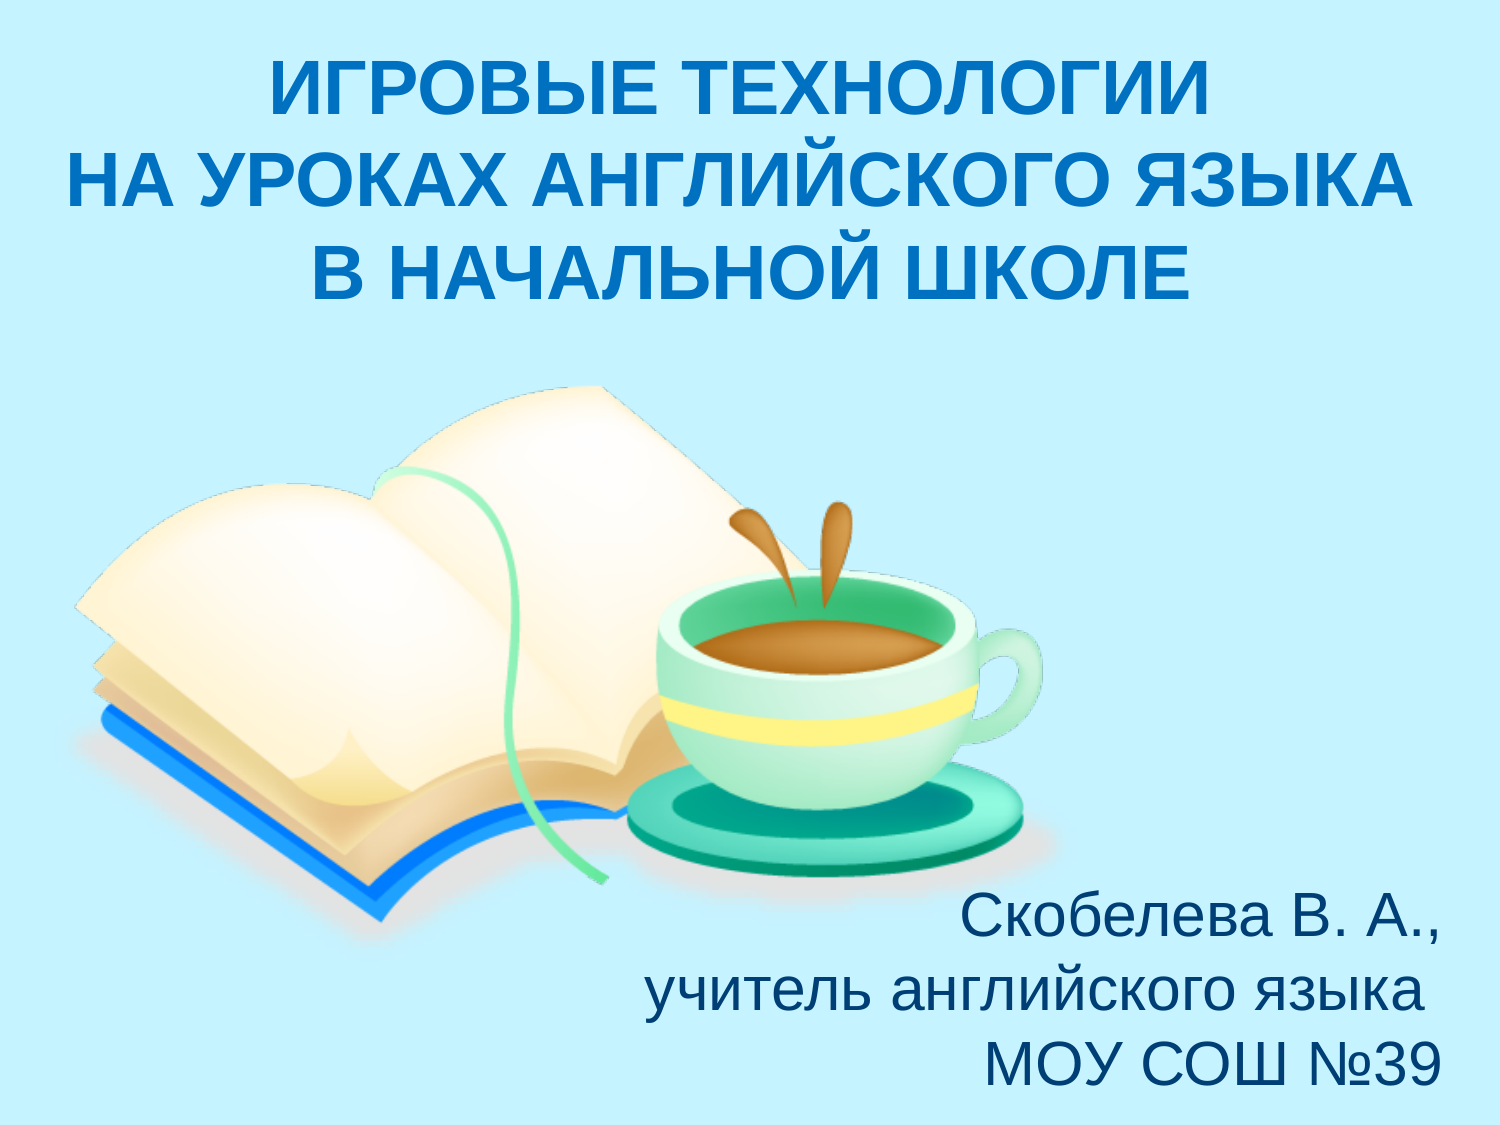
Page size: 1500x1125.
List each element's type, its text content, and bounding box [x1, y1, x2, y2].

subtitle Скобелева В. А., учитель английского языка МОУ СОШ №39 [253, 865, 1459, 1118]
picture [40, 347, 1126, 1036]
text_box ИГРОВЫЕ ТЕХНОЛОГИИ НА УРОКАХ АНГЛИЙСКОГО ЯЗЫКА В НАЧАЛЬНОЙ ШКОЛЕ [44, 29, 1459, 323]
